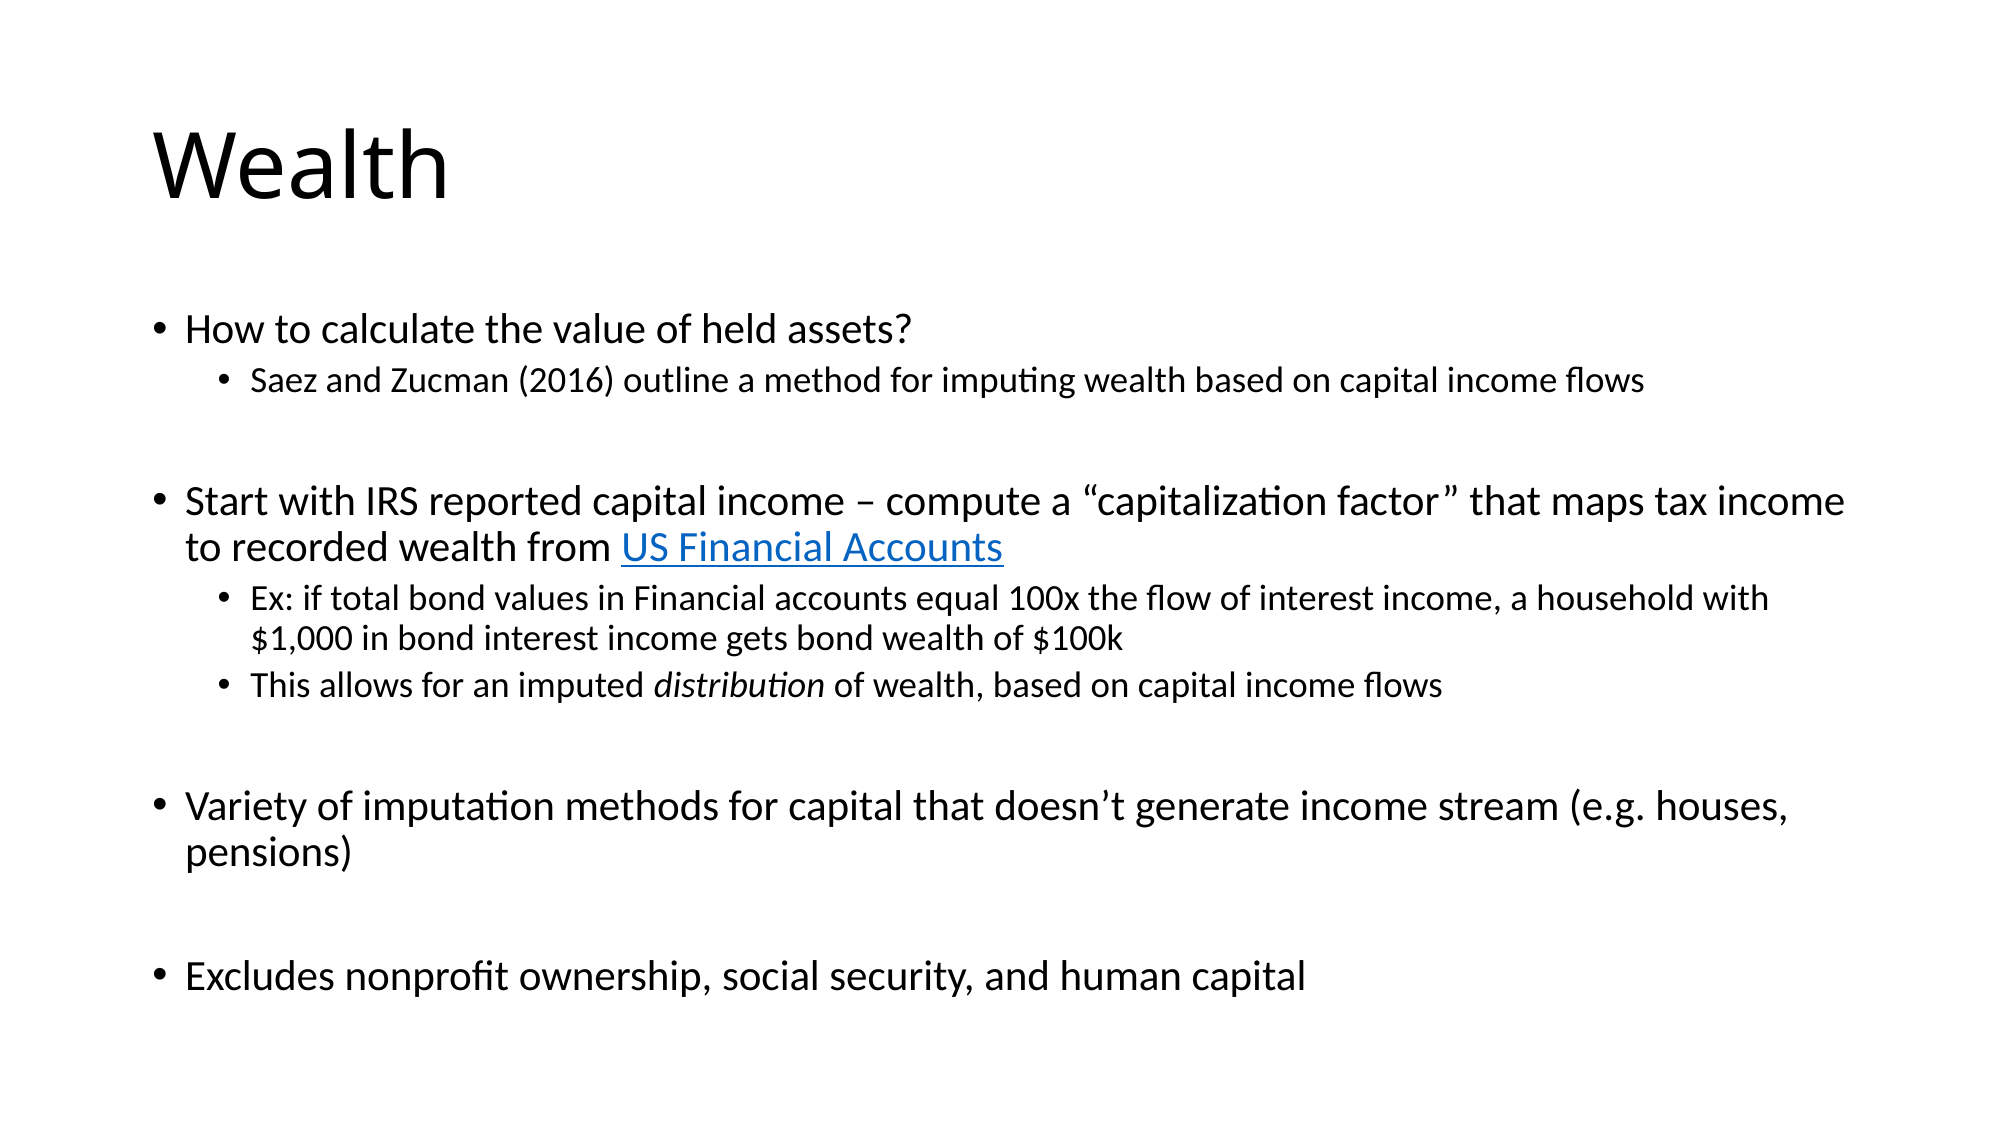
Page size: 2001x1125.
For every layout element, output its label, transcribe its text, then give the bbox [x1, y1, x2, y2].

list How to calculate the value of held assets? Saez and Zucman (2016) outline a method for imputing wealth based on capital income flows Start with IRS reported capital income – compute a “capitalization factor” that maps tax income to recorded wealth from US Financial Accounts Ex: if total bond values in Financial accounts equal 100x the flow of interest income, a household with $1,000 in bond interest income gets bond wealth of $100k This allows for an imputed distribution of wealth, based on capital income flows Variety of imputation methods for capital that doesn’t generate income stream (e.g. houses, pensions) Excludes nonprofit ownership, social security, and human capital [137, 299, 1863, 1014]
title Wealth [137, 59, 1863, 278]
